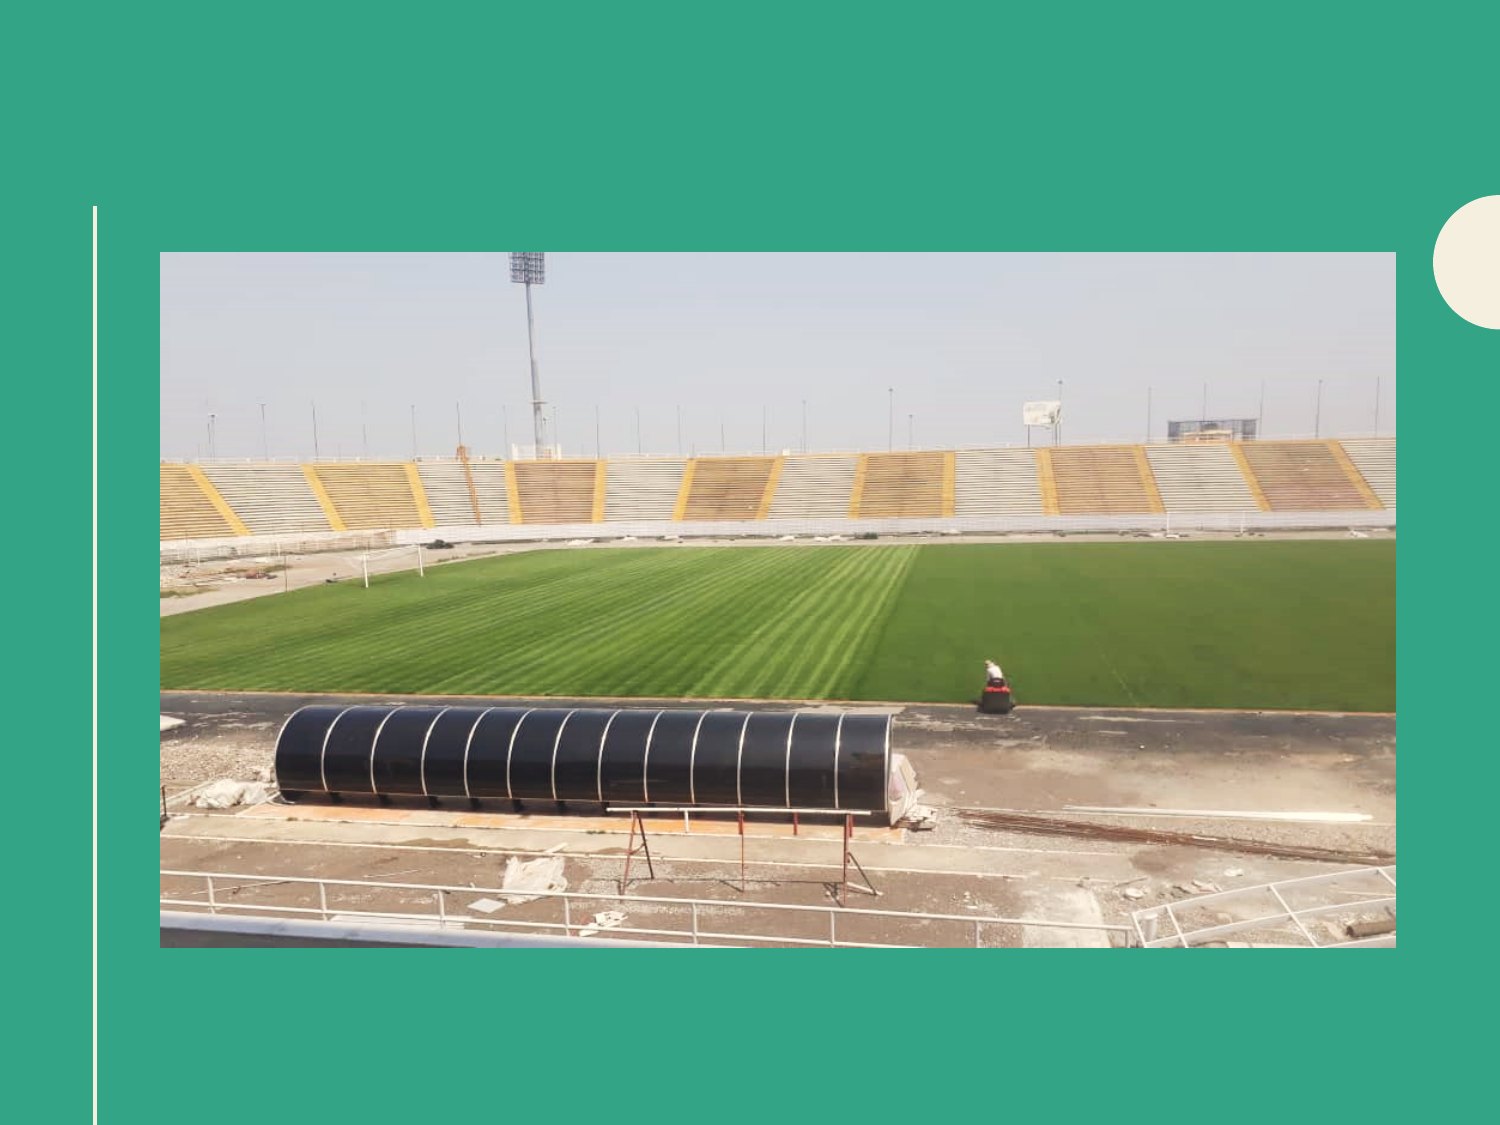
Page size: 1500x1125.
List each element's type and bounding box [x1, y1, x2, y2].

picture [160, 252, 1396, 948]
